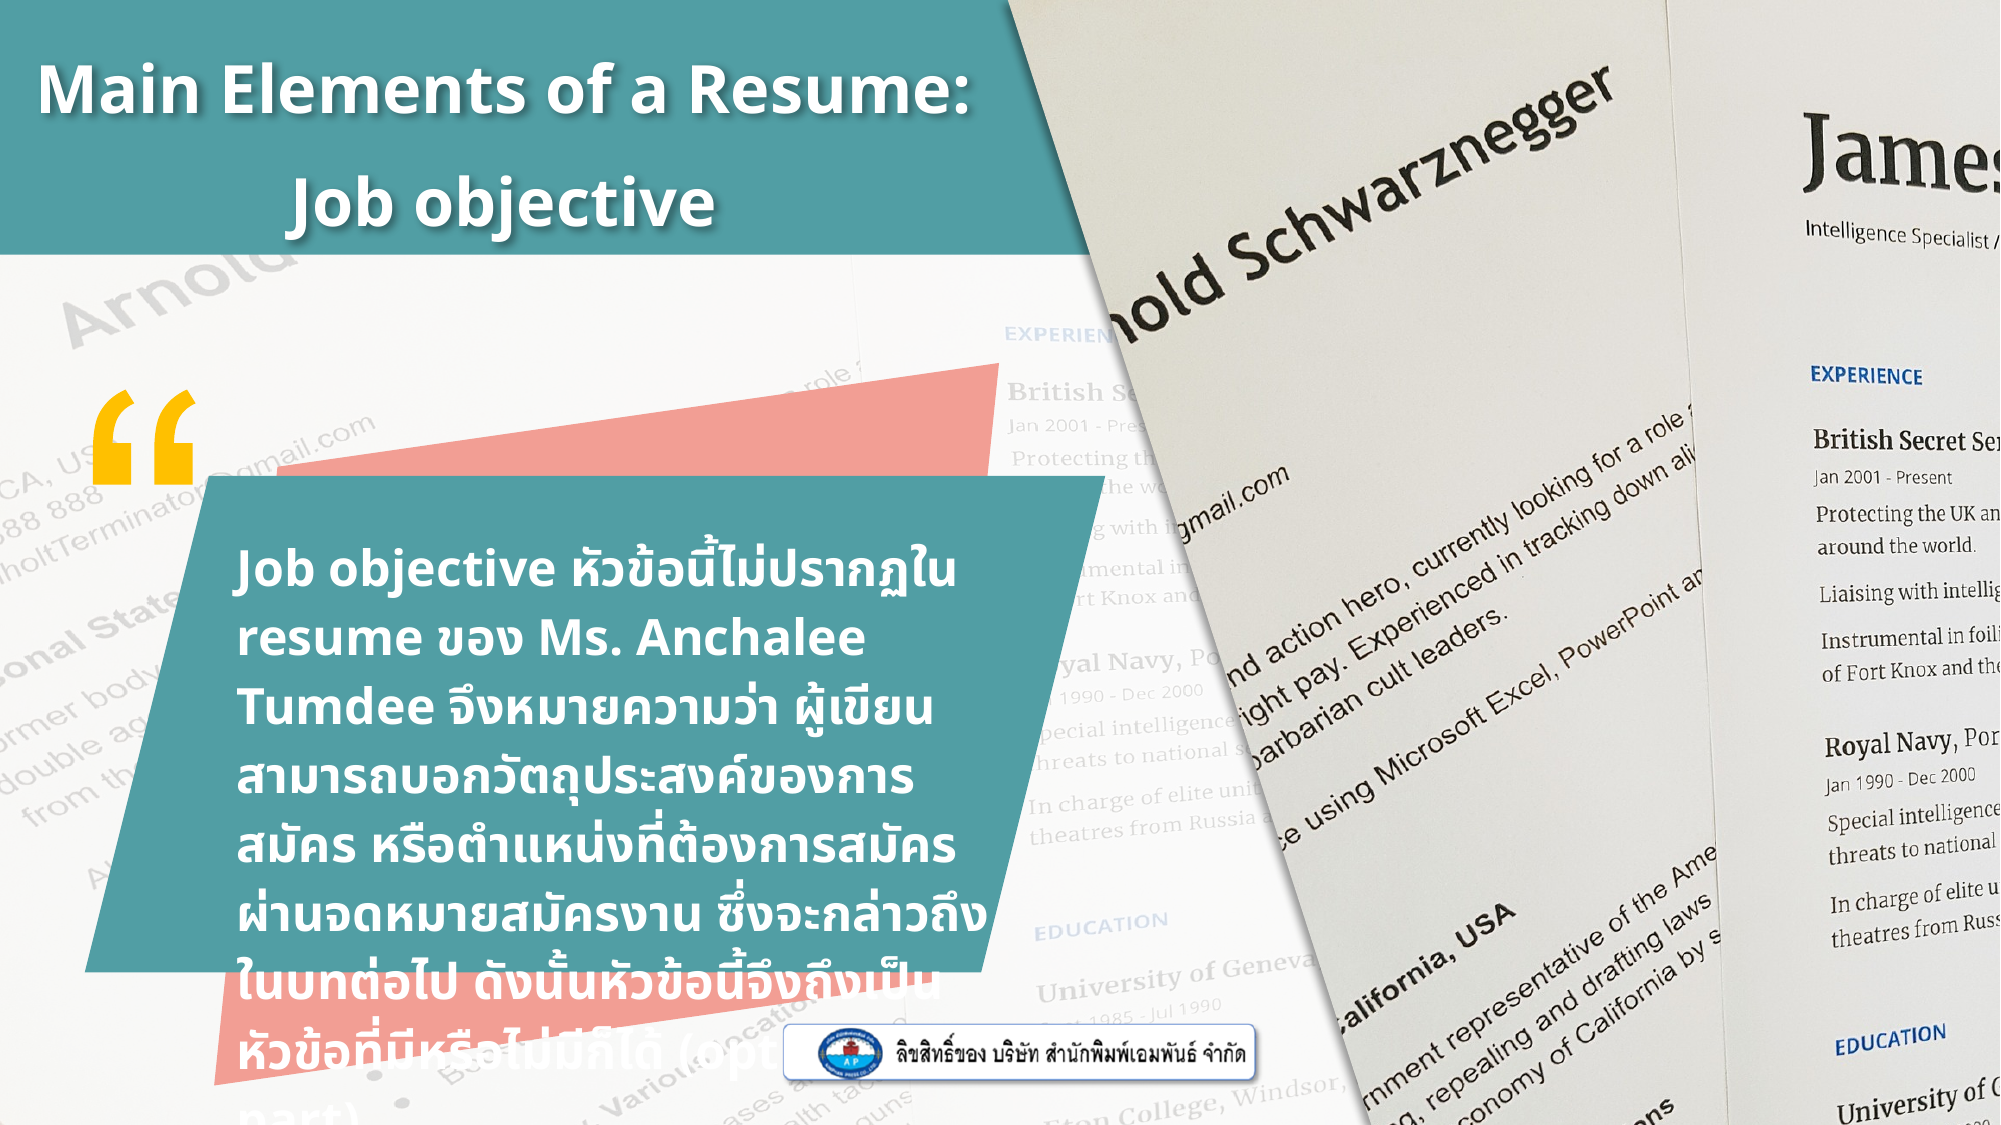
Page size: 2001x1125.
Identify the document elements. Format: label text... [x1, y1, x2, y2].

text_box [84, 389, 1106, 1026]
picture [779, 1007, 1271, 1106]
text_box [0, 0, 1077, 256]
text_box [1006, 0, 2000, 1125]
text_box Main Elements of a Resume: Job objective [20, 27, 987, 248]
